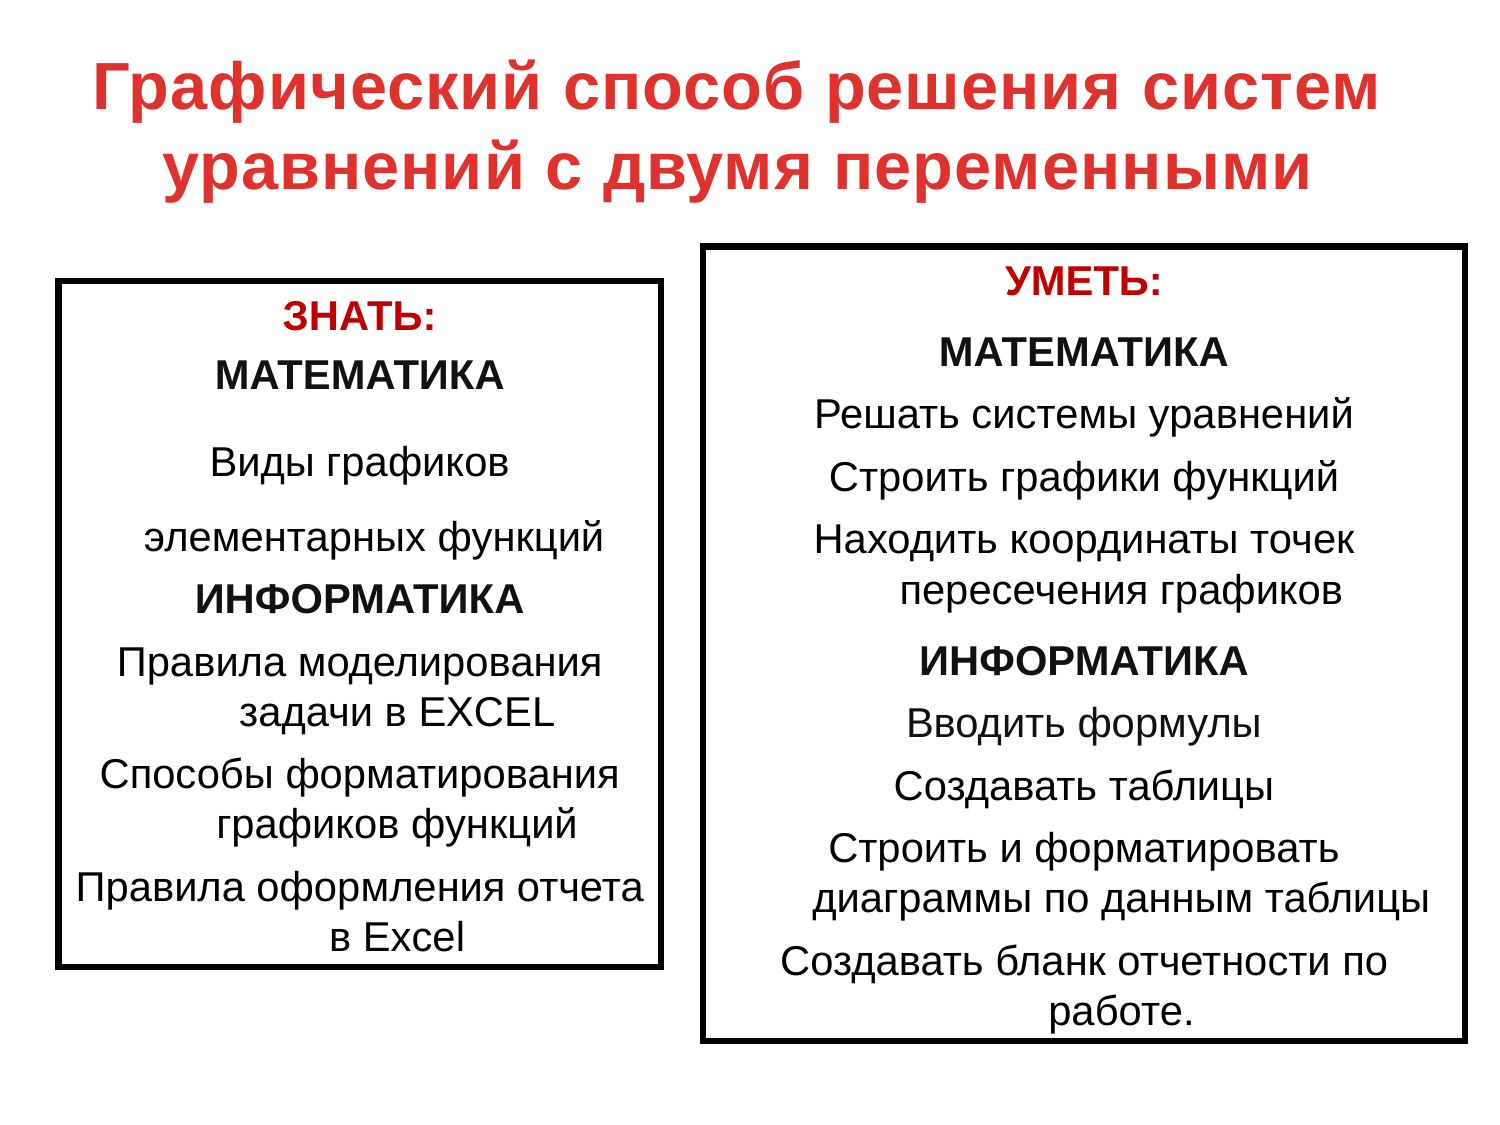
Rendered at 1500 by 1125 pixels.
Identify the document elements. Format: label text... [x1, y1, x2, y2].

text_box УМЕТЬ: МАТЕМАТИКА Решать системы уравнений Строить графики функций Находить координаты точек пересечения графиков ИНФОРМАТИКА Вводить формулы Создавать таблицы Строить и форматировать диаграммы по данным таблицы Создавать бланк отчетности по работе. [703, 246, 1465, 1041]
text_box ЗНАТЬ: МАТЕМАТИКА Виды графиков элементарных функций ИНФОРМАТИКА Правила моделирования задачи в EXCEL Способы форматирования графиков функций Правила оформления отчета в Excel [58, 281, 661, 967]
text_box Графический способ решения систем уравнений с двумя переменными [46, 35, 1430, 210]
